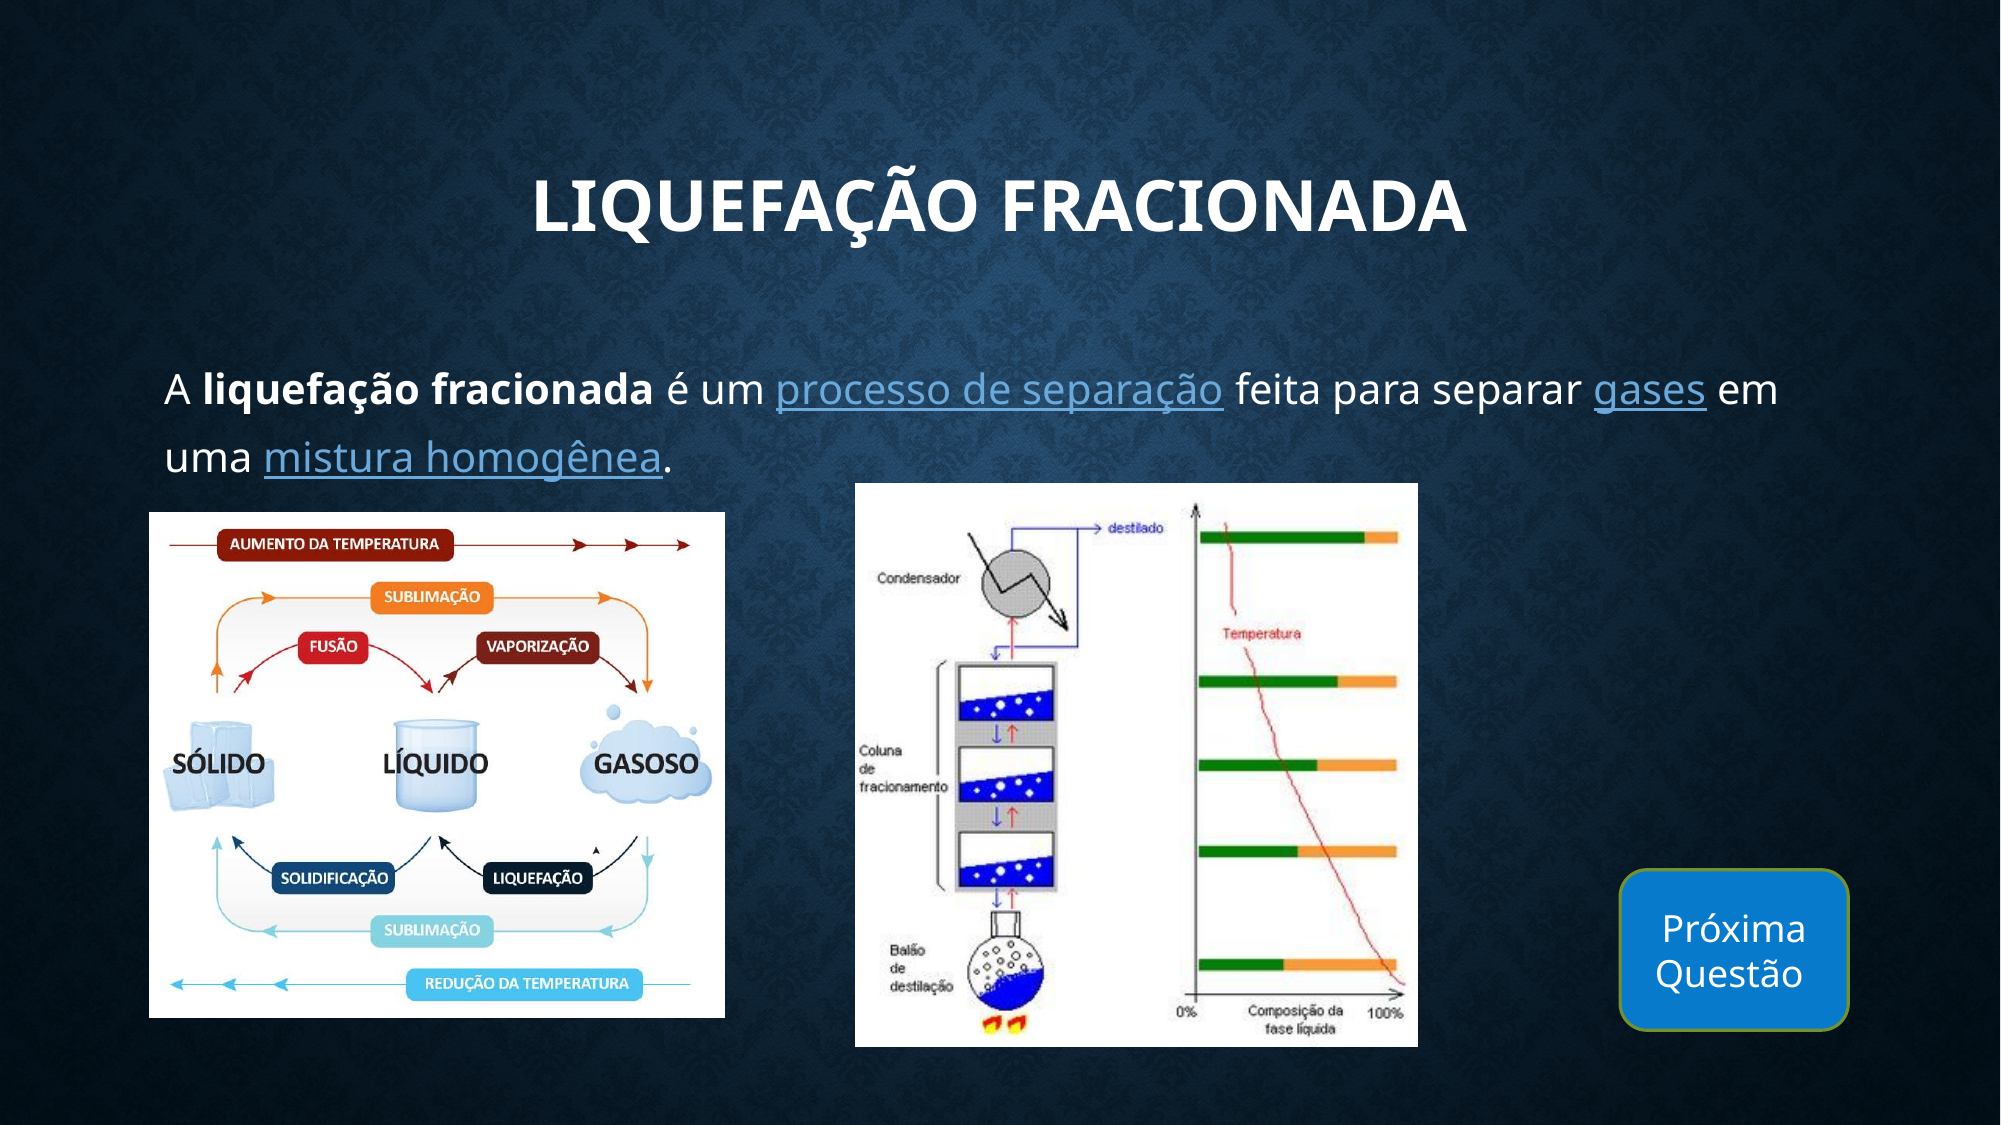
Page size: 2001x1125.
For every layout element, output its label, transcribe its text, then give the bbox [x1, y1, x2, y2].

picture [854, 483, 1419, 1047]
picture [149, 512, 725, 1019]
list A liquefação fracionada é um processo de separação feita para separar gases em uma mistura homogênea. [149, 343, 1849, 950]
title Liquefação fracionada [149, 99, 1849, 318]
text_box Próxima Questão [1618, 868, 1850, 1032]
